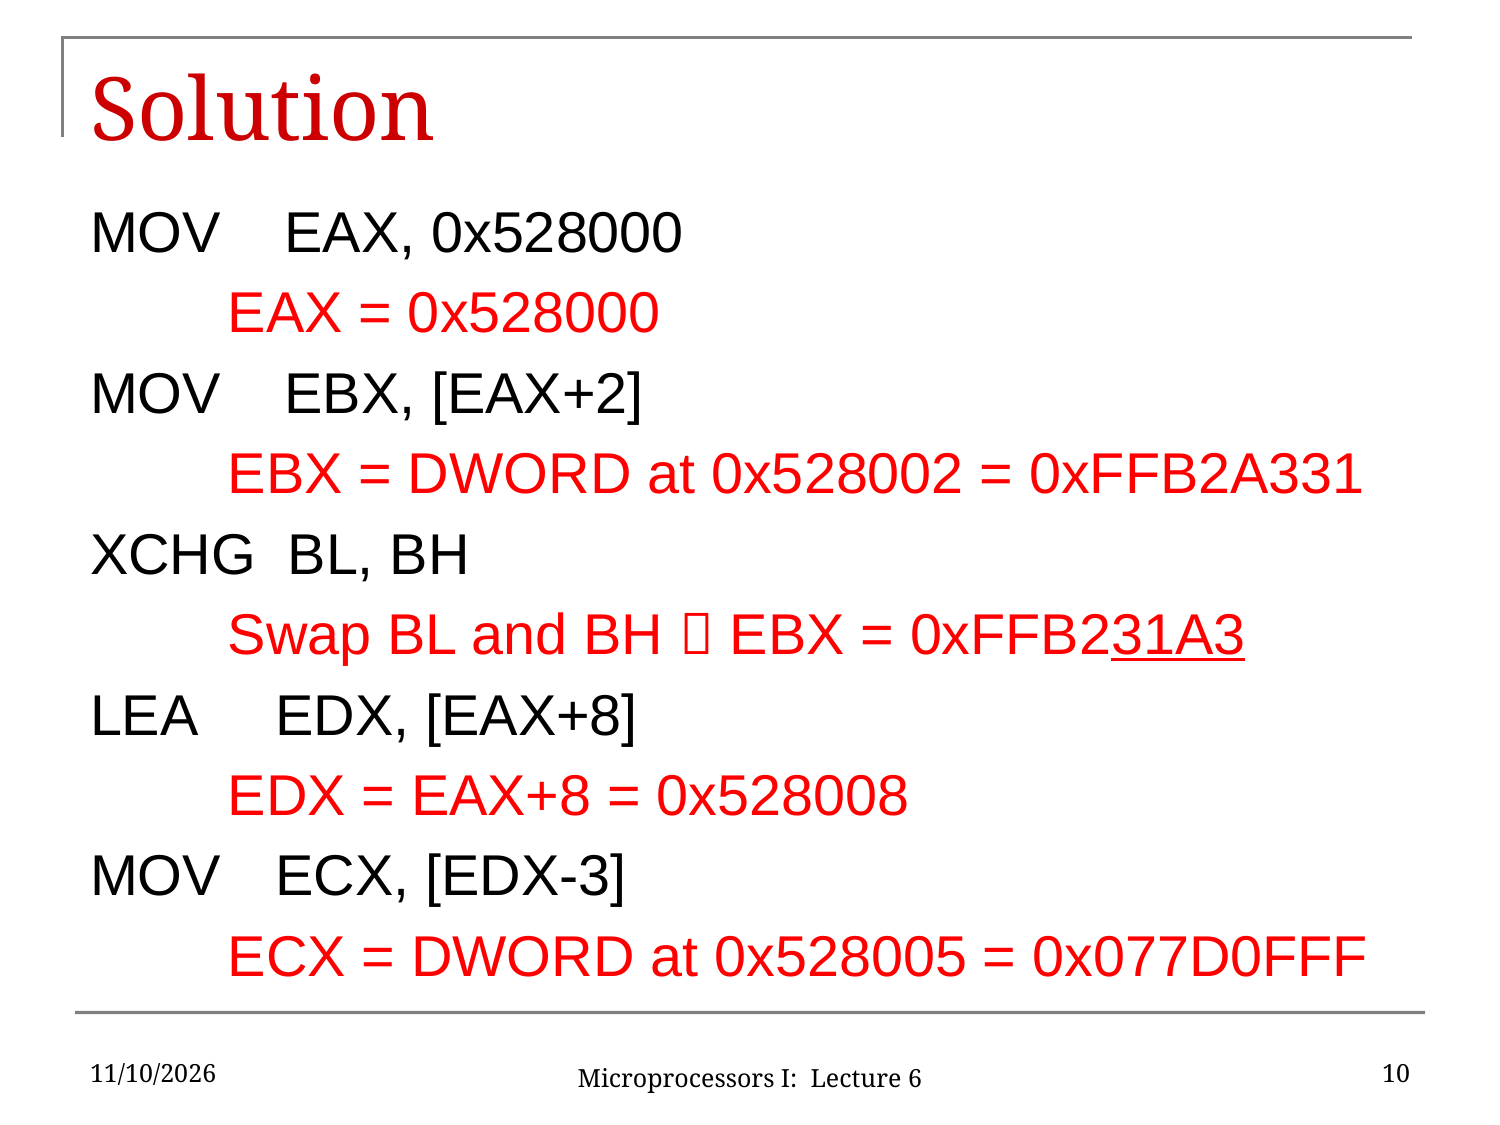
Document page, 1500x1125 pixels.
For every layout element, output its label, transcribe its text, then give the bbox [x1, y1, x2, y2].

list MOV EAX, 0x528000 EAX = 0x528000 MOV EBX, [EAX+2] EBX = DWORD at 0x528002 = 0xFFB2A331 XCHG BL, BH Swap BL and BH  EBX = 0xFFB231A3 LEA EDX, [EAX+8] EDX = EAX+8 = 0x528008 MOV ECX, [EDX-3] ECX = DWORD at 0x528005 = 0x077D0FFF [75, 187, 1425, 1006]
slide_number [74, 1023, 426, 1100]
footer Microprocessors I: Lecture 6 [512, 1024, 988, 1101]
slide_number 10 [1074, 1023, 1426, 1100]
title Solution [75, 45, 1425, 163]
